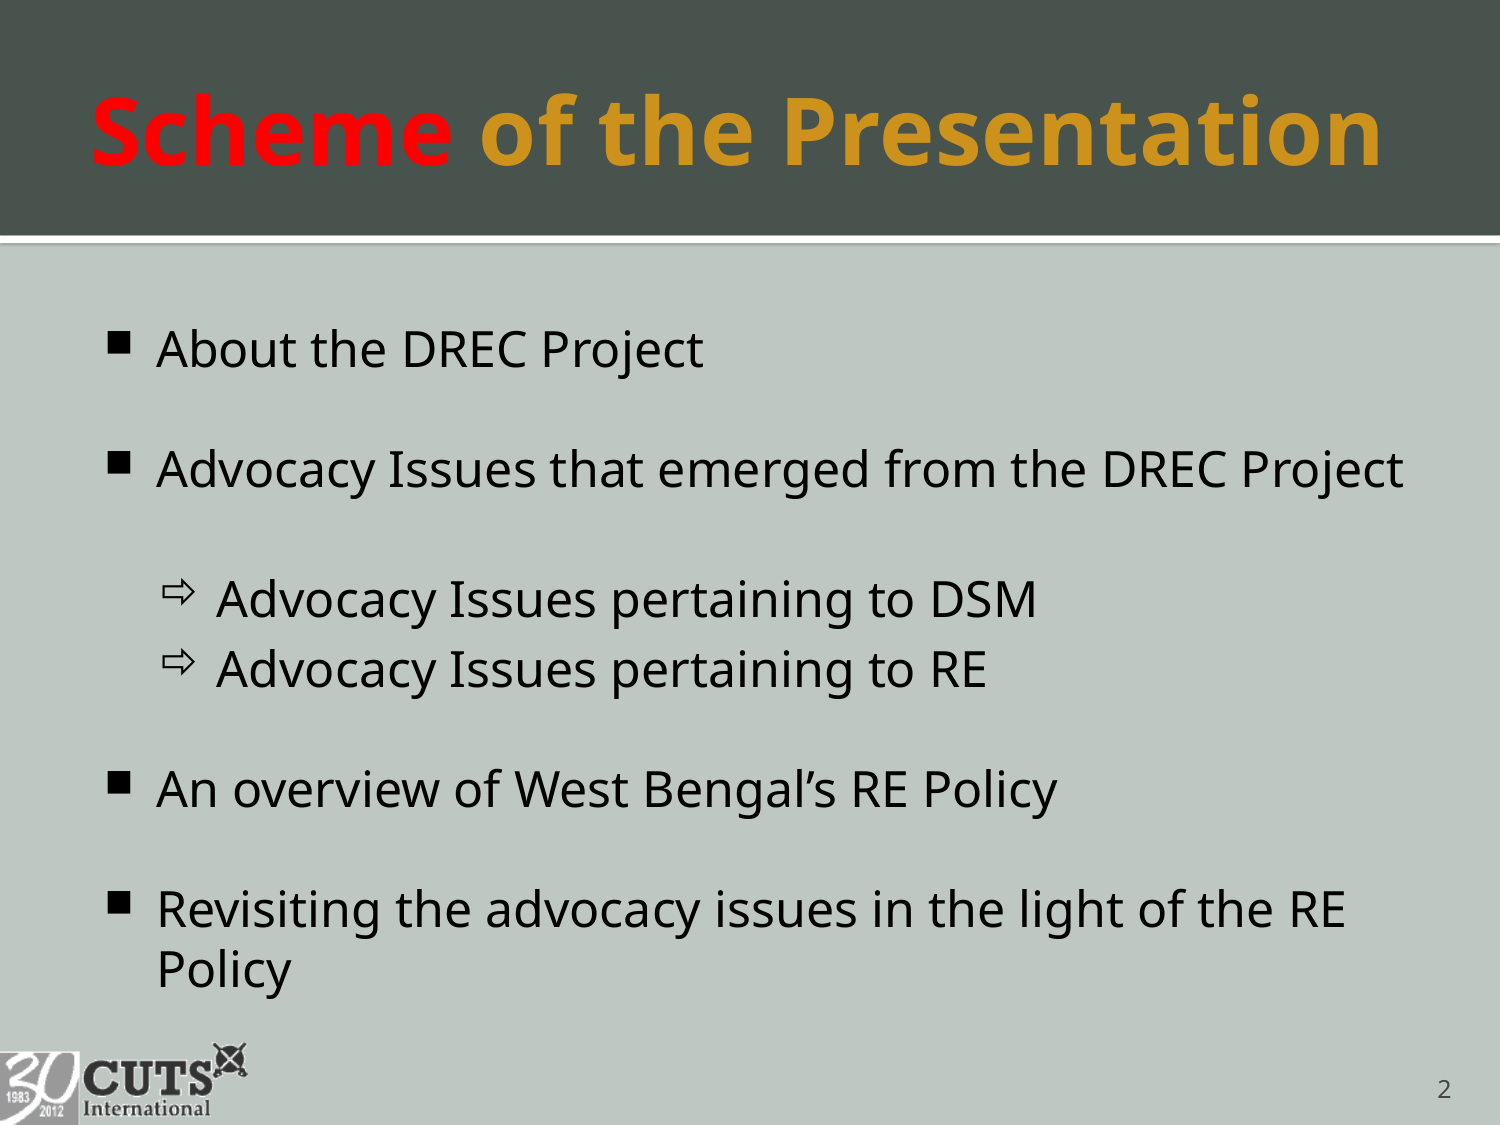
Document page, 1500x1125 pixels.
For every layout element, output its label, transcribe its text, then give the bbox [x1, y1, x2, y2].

slide_number 2 [1345, 1062, 1467, 1108]
picture [0, 1042, 248, 1125]
title Scheme of the Presentation [75, 25, 1425, 231]
list About the DREC Project Advocacy Issues that emerged from the DREC Project Advocacy Issues pertaining to DSM Advocacy Issues pertaining to RE An overview of West Bengal’s RE Policy Revisiting the advocacy issues in the light of the RE Policy [75, 302, 1425, 1062]
